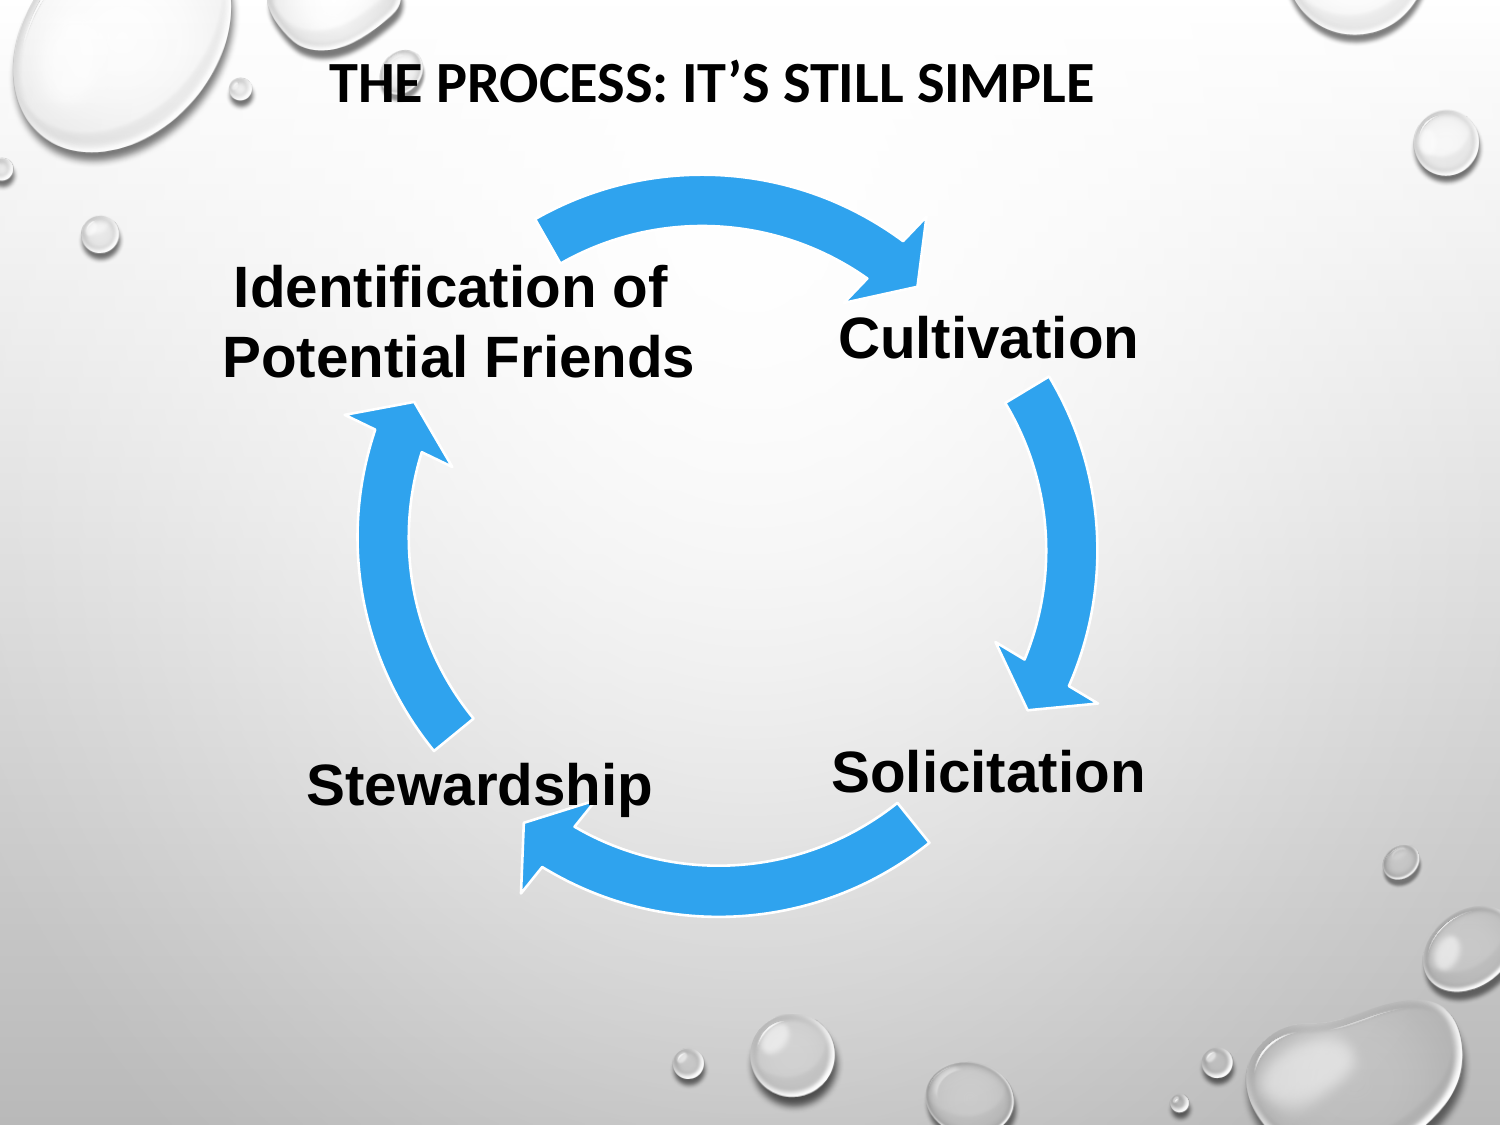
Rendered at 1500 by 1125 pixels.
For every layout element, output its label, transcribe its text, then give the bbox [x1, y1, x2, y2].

title The Process: it’s Still Simple [256, 24, 1169, 143]
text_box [37, 187, 1388, 931]
picture [0, 0, 1500, 1125]
